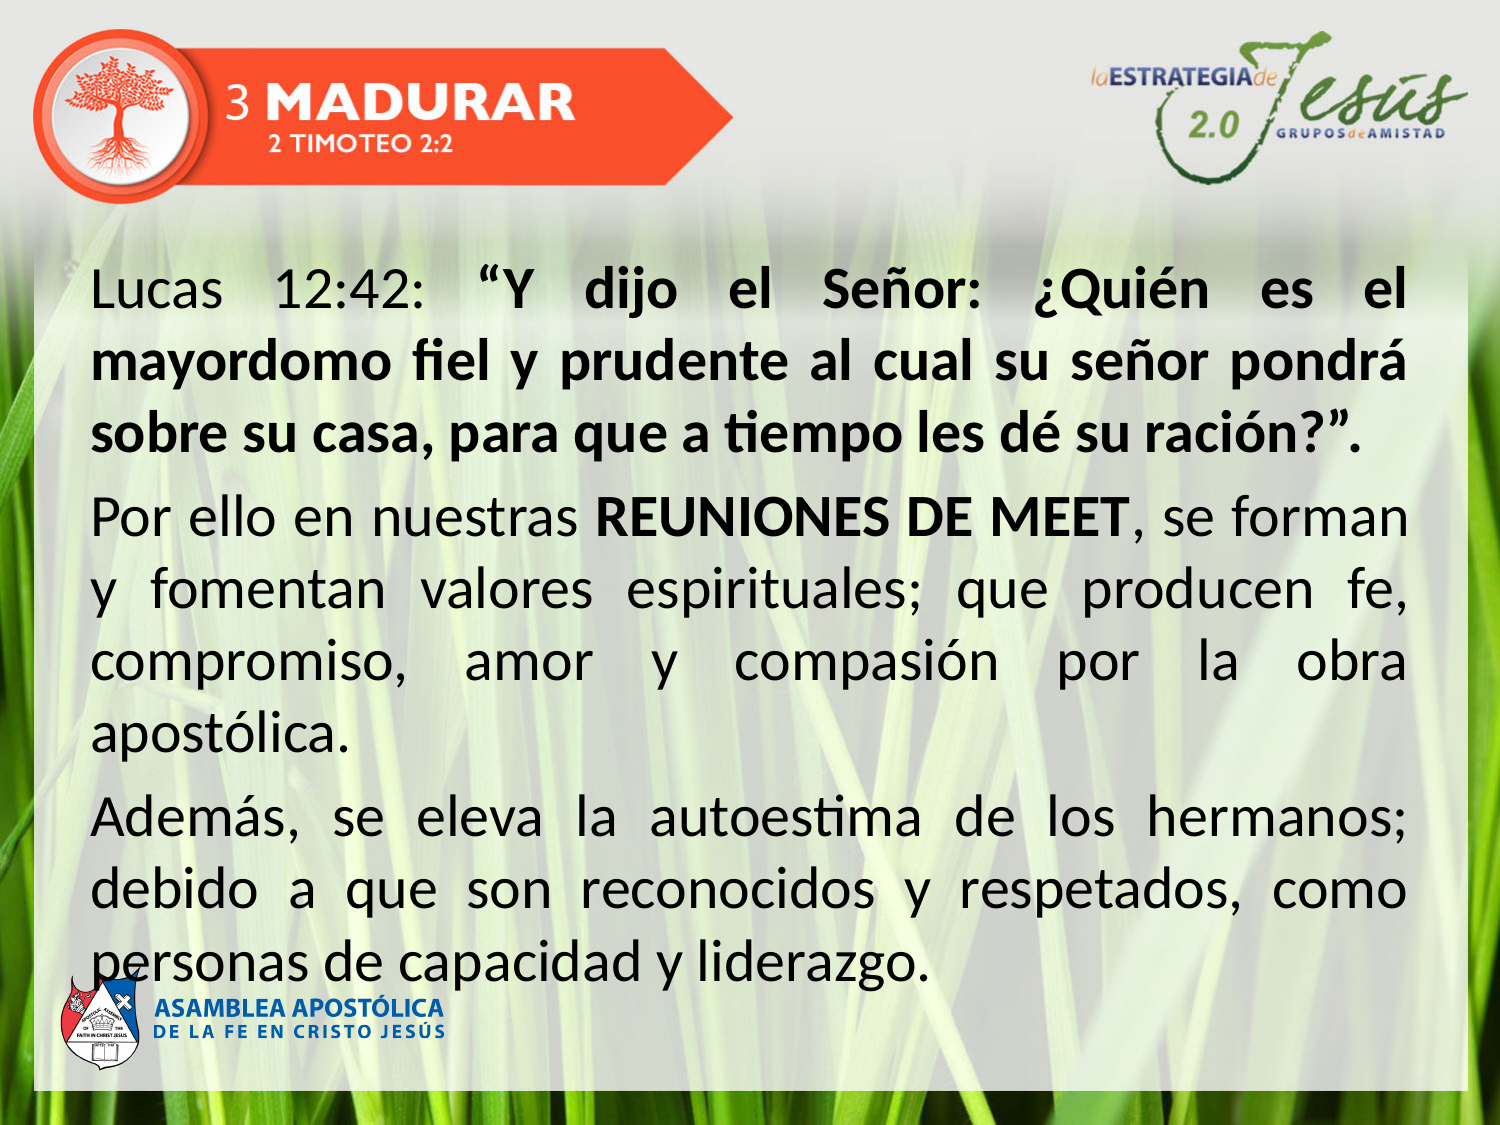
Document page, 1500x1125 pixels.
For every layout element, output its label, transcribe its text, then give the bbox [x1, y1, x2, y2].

list Lucas 12:42: “Y dijo el Señor: ¿Quién es el mayordomo fiel y prudente al cual su señor pondrá sobre su casa, para que a tiempo les dé su ración?”. Por ello en nuestras REUNIONES DE MEET, se forman y fomentan valores espirituales; que producen fe, compromiso, amor y compasión por la obra apostólica. Además, se eleva la autoestima de los hermanos; debido a que son reconocidos y respetados, como personas de capacidad y liderazgo. [75, 241, 1425, 1005]
picture [0, 0, 1500, 1125]
